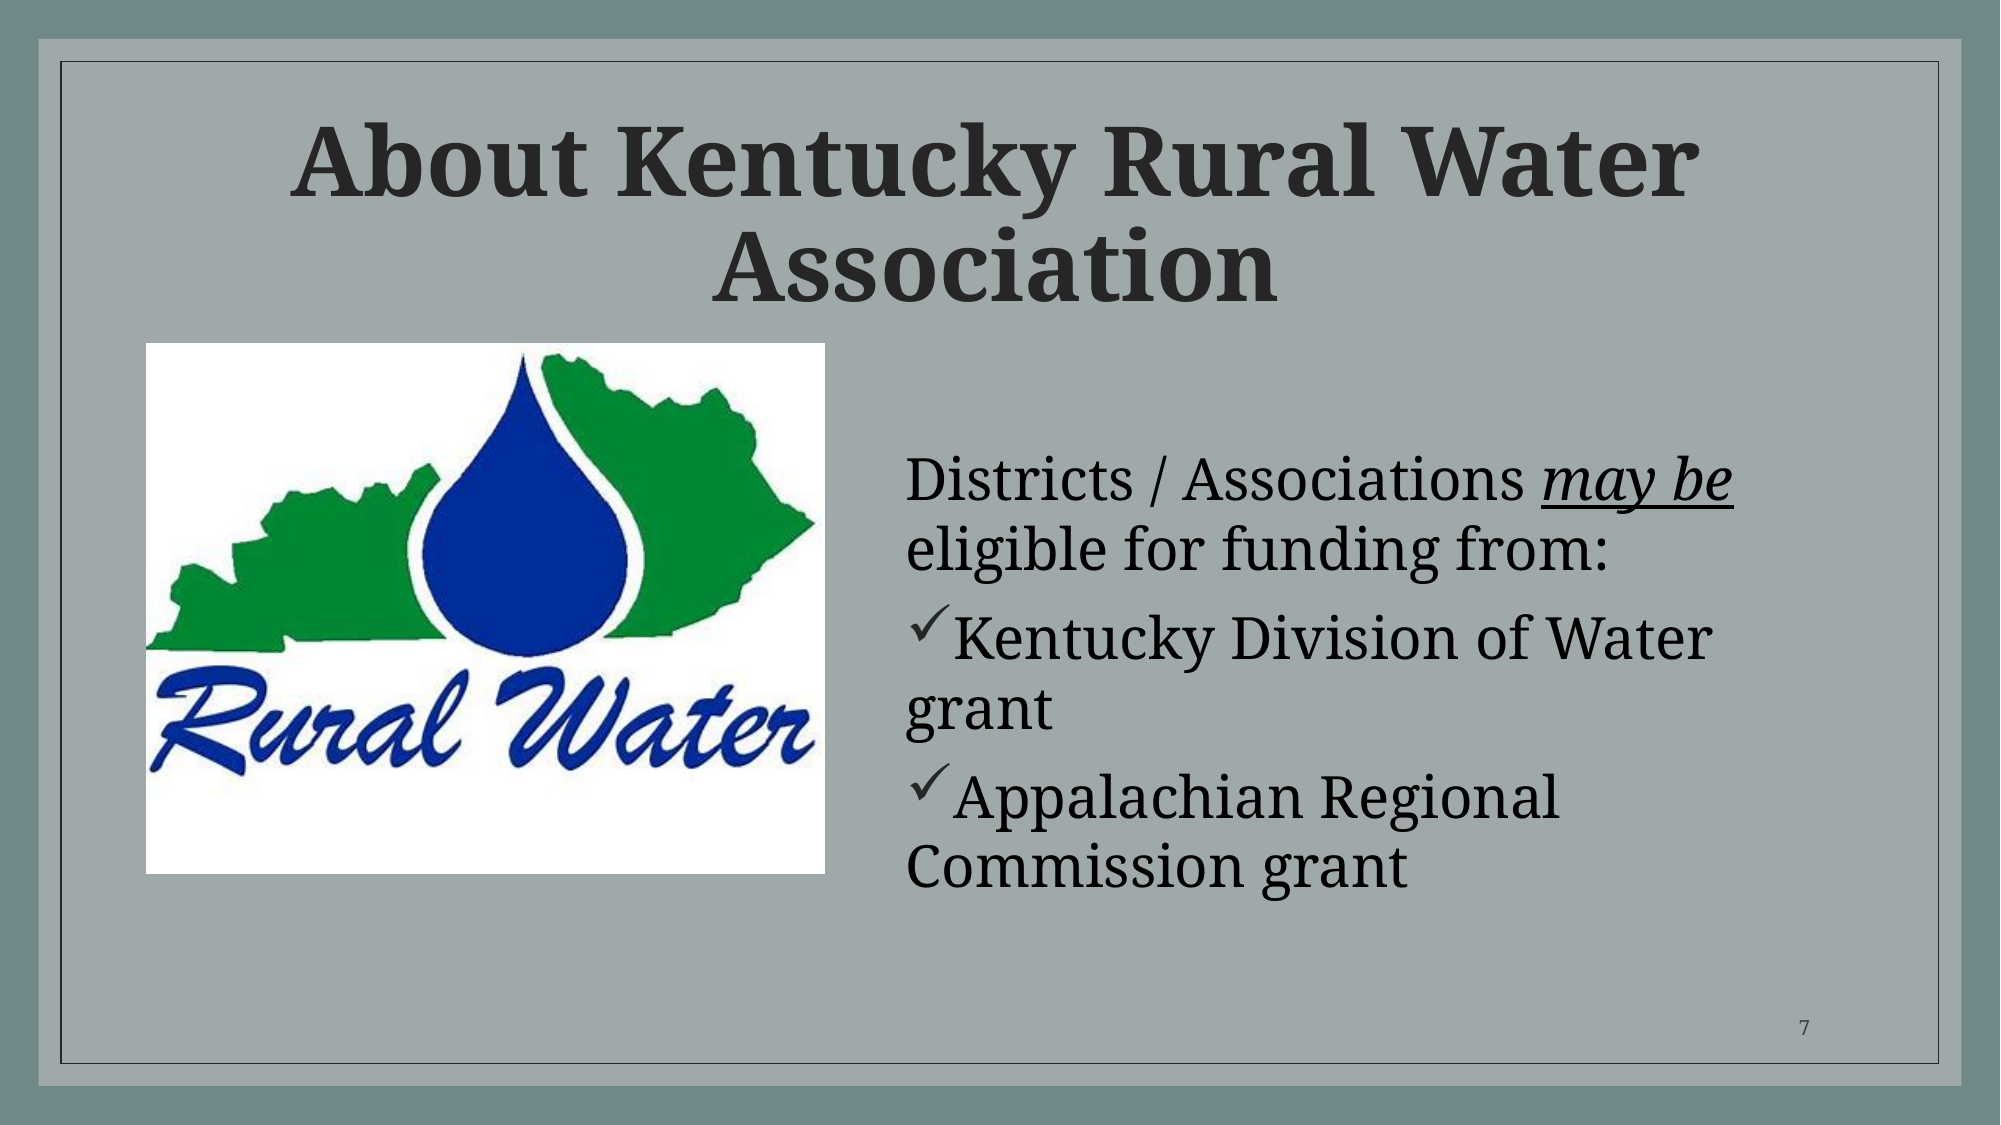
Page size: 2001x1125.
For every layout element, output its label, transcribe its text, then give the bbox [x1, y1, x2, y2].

picture [146, 343, 825, 874]
title About Kentucky Rural Water Association [78, 105, 1915, 331]
list Districts / Associations may be eligible for funding from: Kentucky Division of Water grant Appalachian Regional Commission grant [890, 434, 1889, 788]
slide_number 7 [1687, 990, 1825, 1050]
